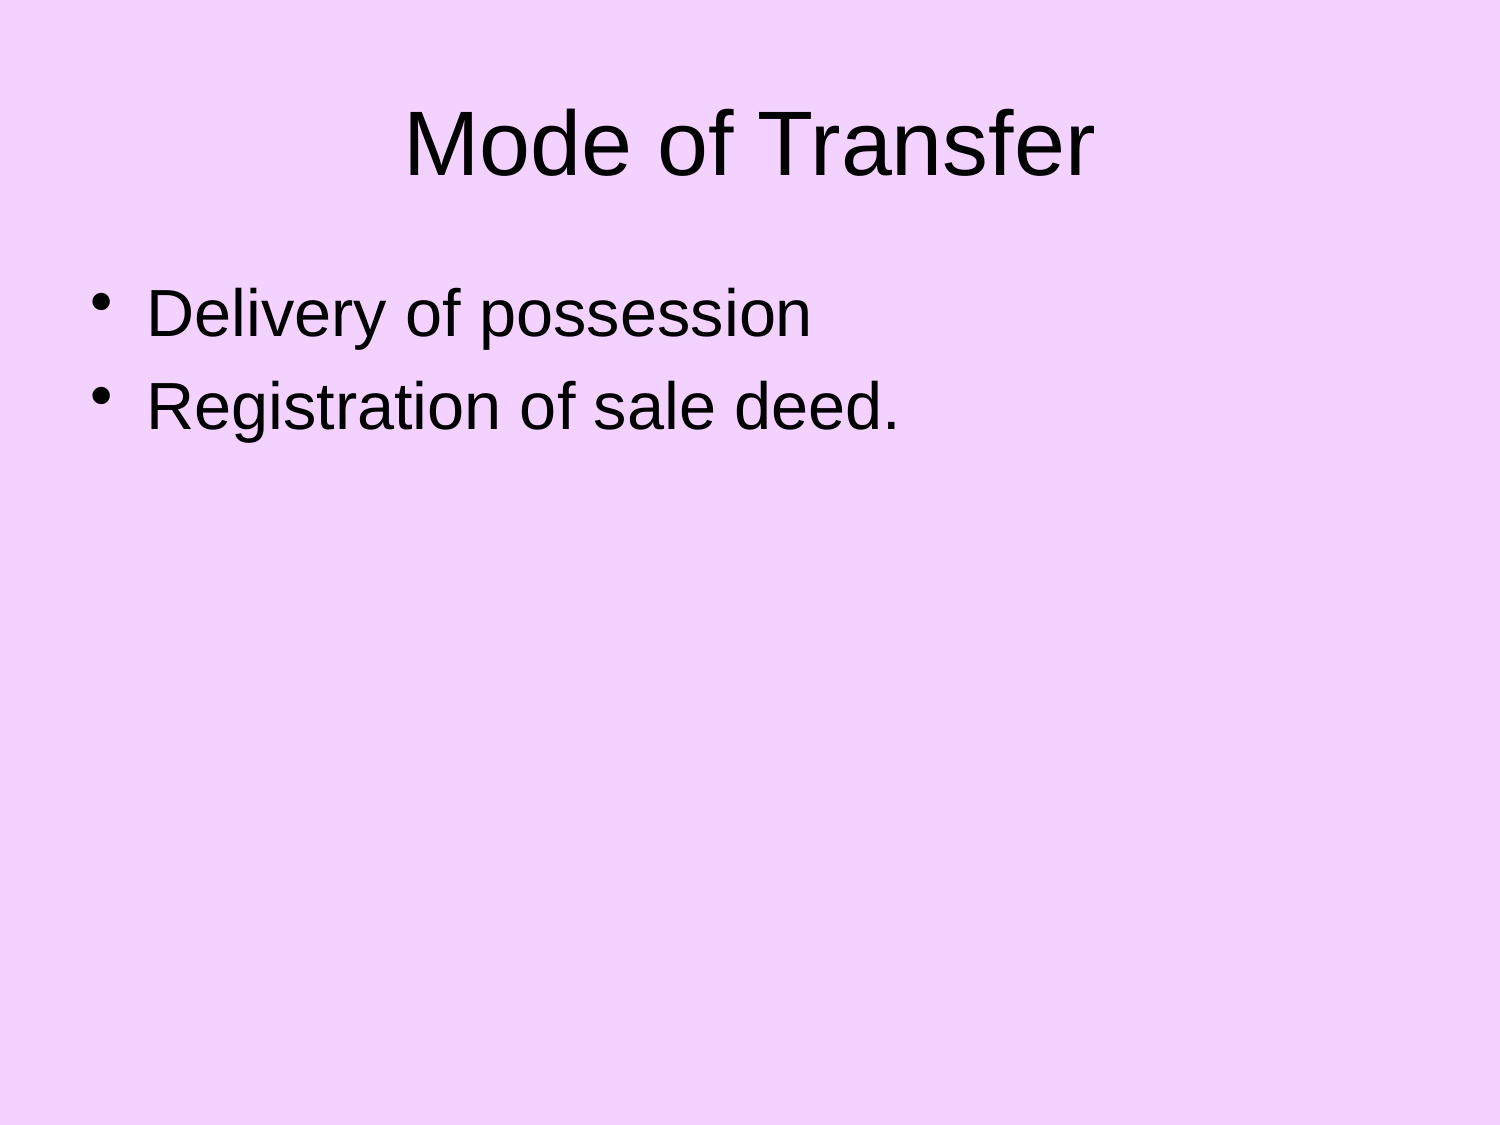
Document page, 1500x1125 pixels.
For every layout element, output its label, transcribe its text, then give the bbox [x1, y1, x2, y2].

list Delivery of possession Registration of sale deed. [75, 262, 1425, 1005]
title Mode of Transfer [75, 45, 1425, 233]
